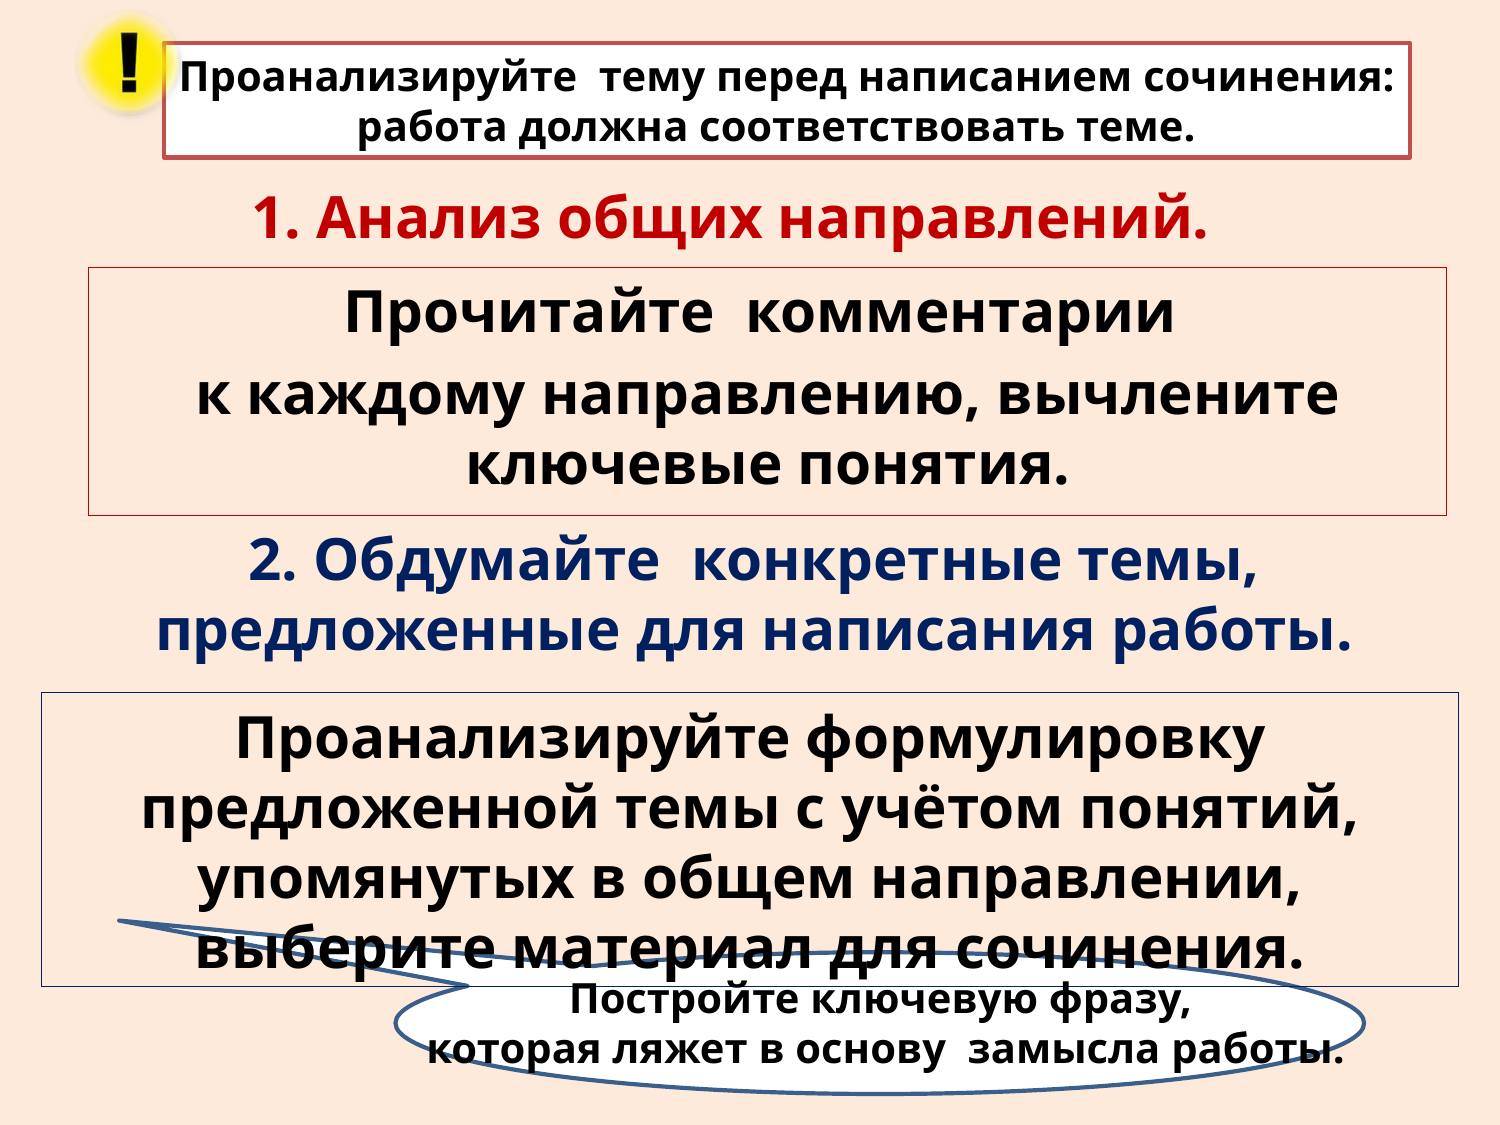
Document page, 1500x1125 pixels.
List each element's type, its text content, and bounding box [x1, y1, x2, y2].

text_box [564, 1079, 1196, 1097]
text_box Постройте ключевую фразу, которая ляжет в основу замысла работы. [395, 964, 1376, 1079]
picture [64, 0, 195, 131]
text_box 1. Анализ общих направлений. [88, 172, 1388, 258]
text_box 2. Обдумайте конкретные темы, предложенные для написания работы. [123, 515, 1400, 670]
text_box Проанализируйте формулировку предложенной темы с учётом понятий, упомянутых в общем направлении, выберите материал для сочинения. [41, 692, 1459, 987]
text_box Проанализируйте тему перед написанием сочинения: работа должна соответствовать теме. [162, 41, 1412, 160]
subtitle Прочитайте комментарии к каждому направлению, вычлените ключевые понятия. [88, 267, 1447, 516]
